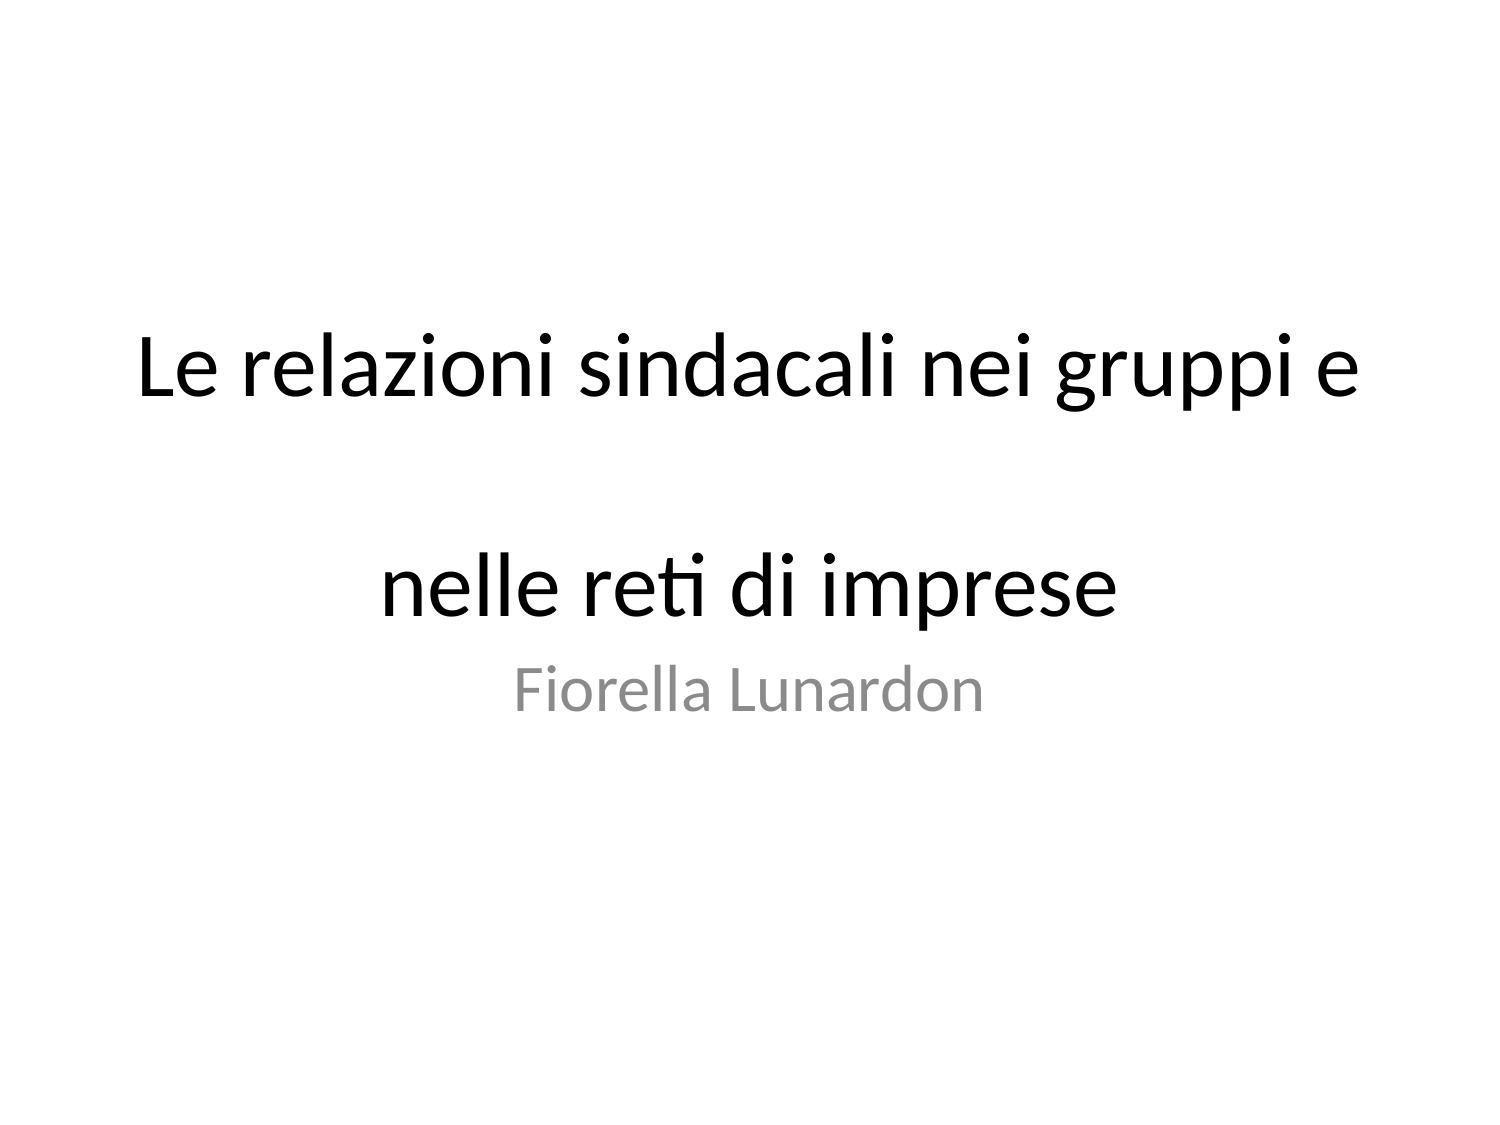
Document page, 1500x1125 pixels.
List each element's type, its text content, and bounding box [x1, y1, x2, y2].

subtitle Fiorella Lunardon [225, 637, 1275, 925]
title Le relazioni sindacali nei gruppi e nelle reti di imprese [112, 349, 1388, 591]
